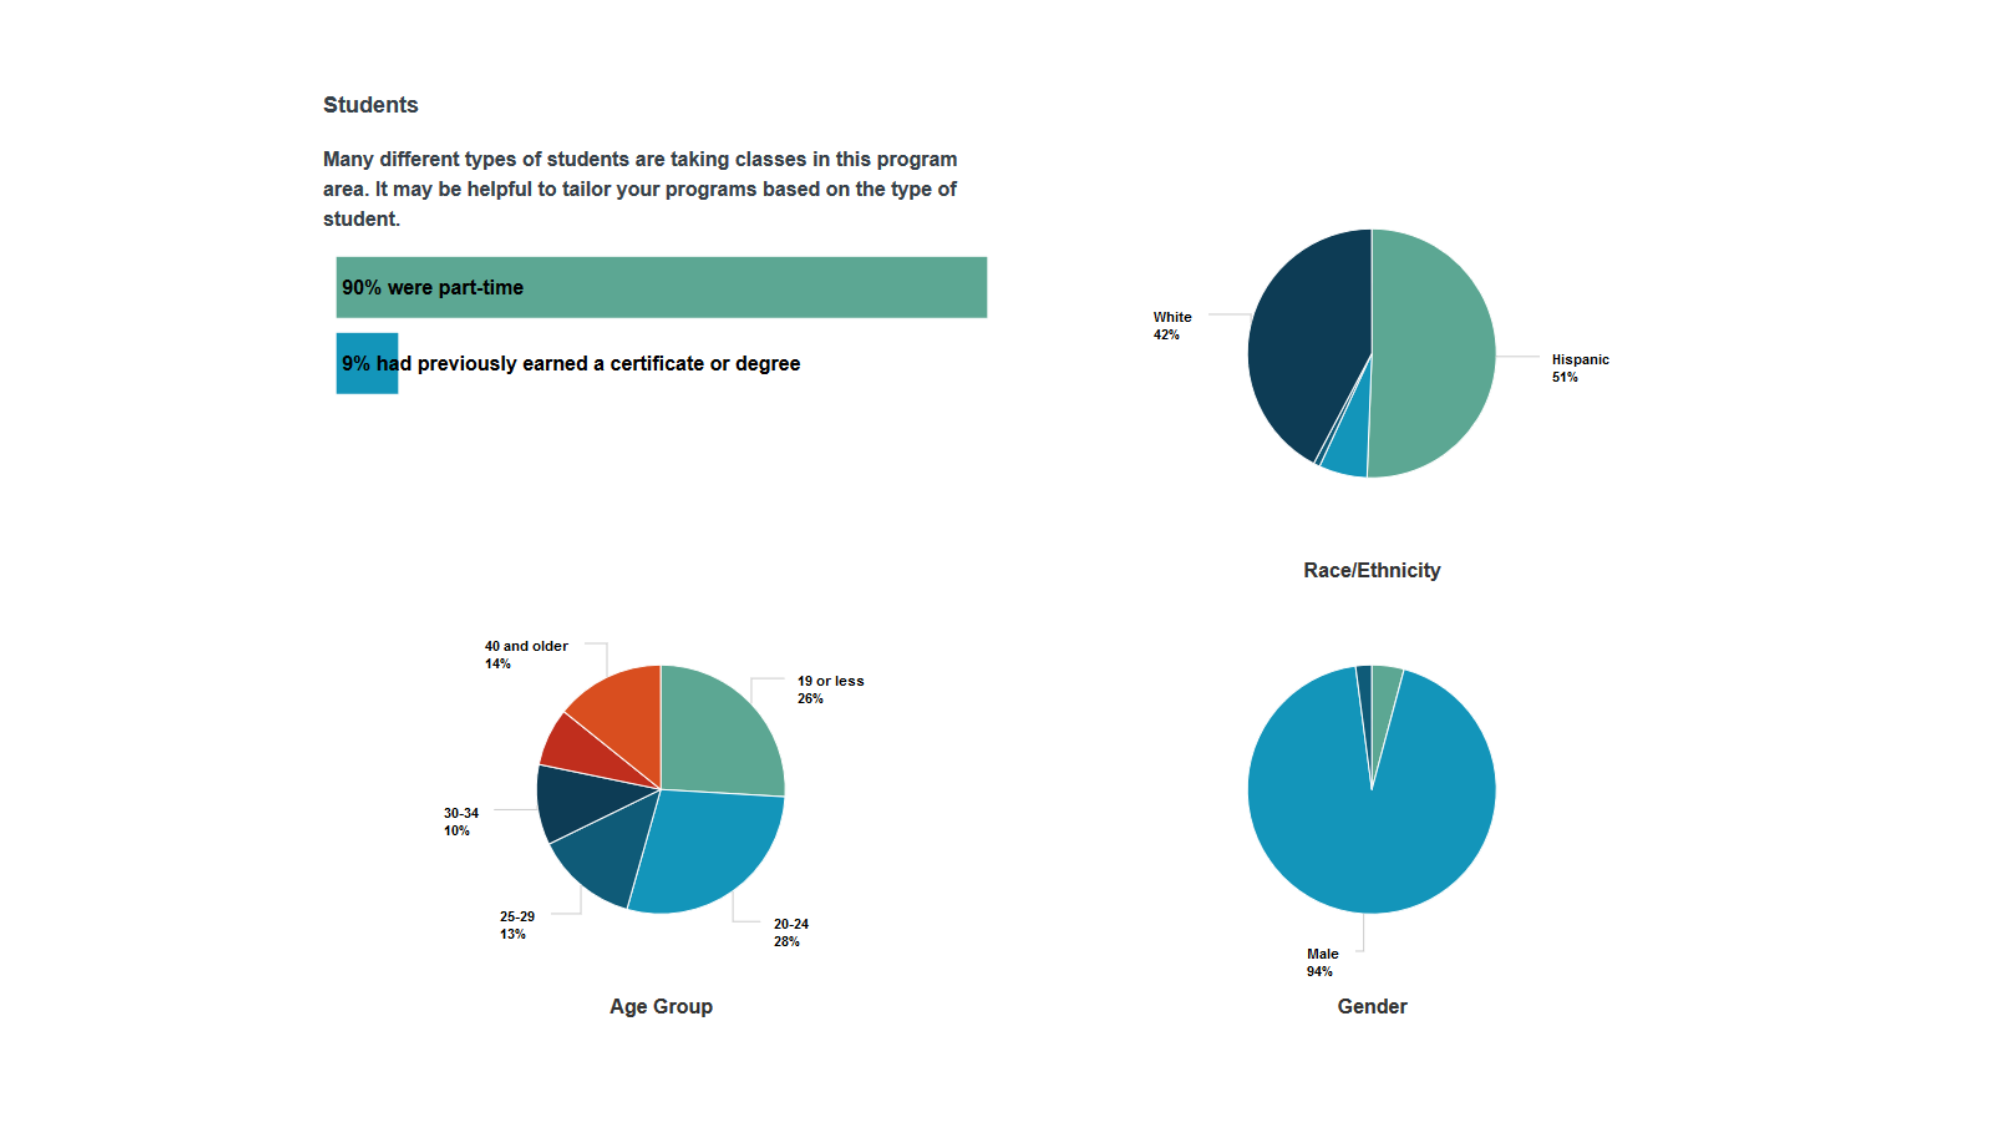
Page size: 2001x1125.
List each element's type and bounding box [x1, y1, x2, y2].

picture [312, 79, 1633, 1046]
